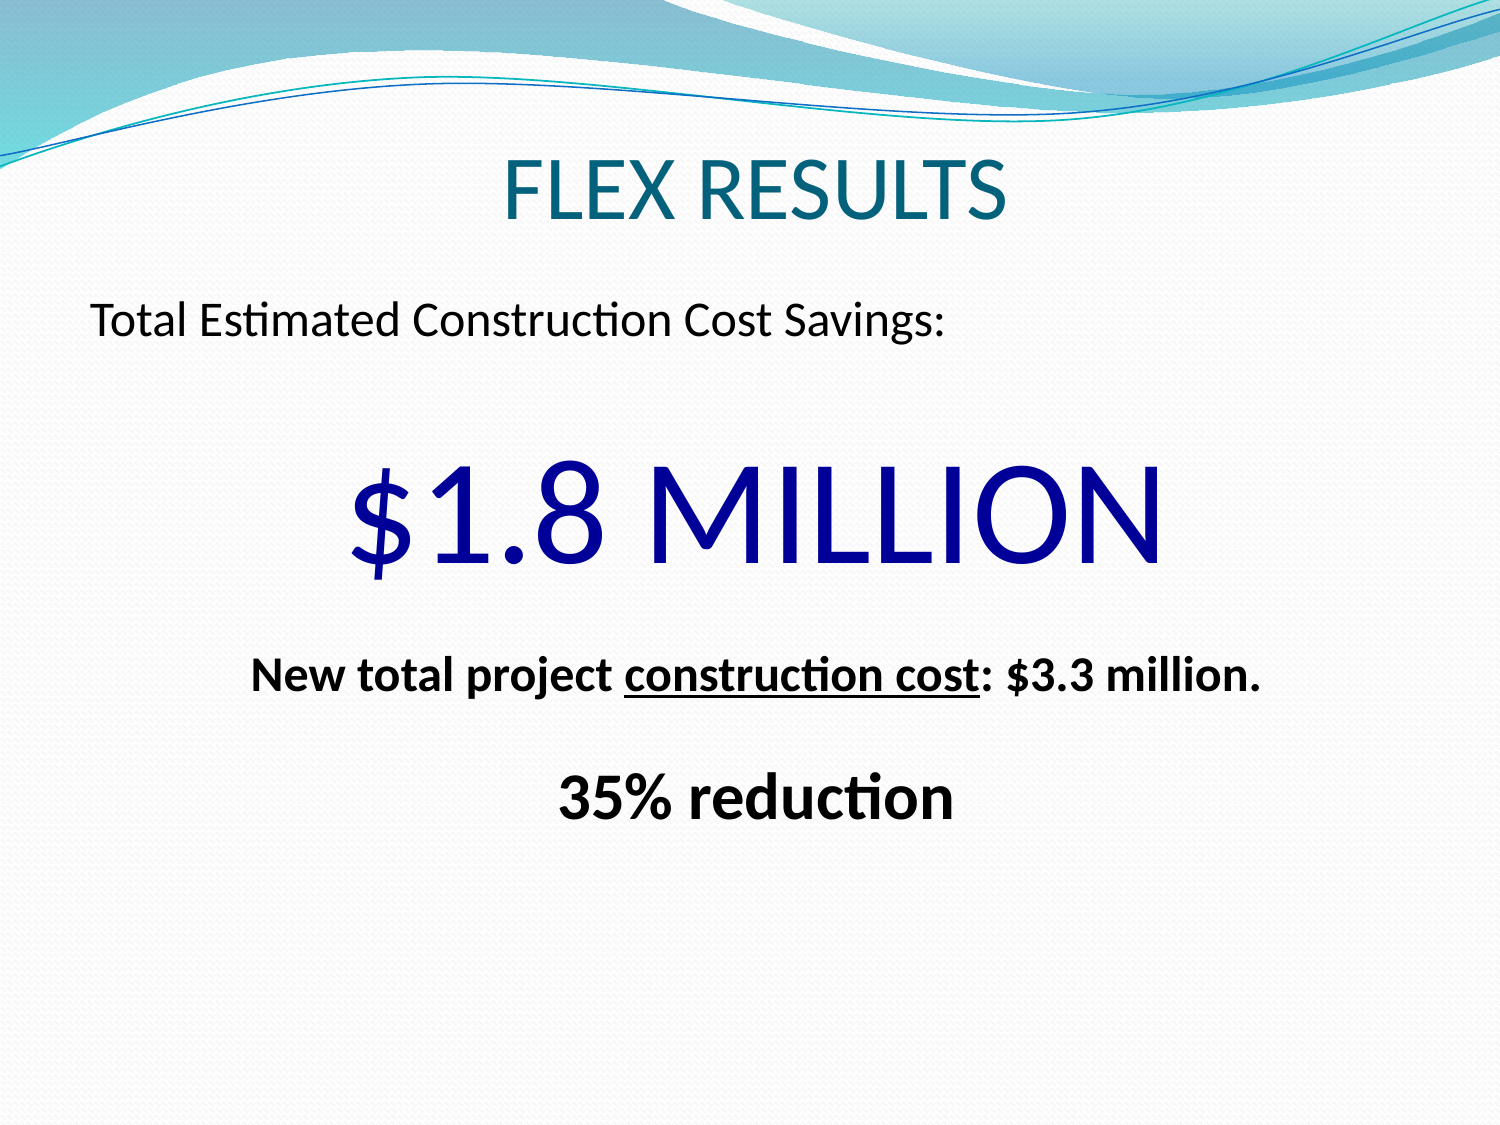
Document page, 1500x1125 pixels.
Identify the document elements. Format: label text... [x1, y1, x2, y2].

title FLEX RESULTS [81, 87, 1432, 238]
list Total Estimated Construction Cost Savings: $1.8 MILLION New total project construction cost: $3.3 million. 35% reduction [75, 279, 1438, 938]
